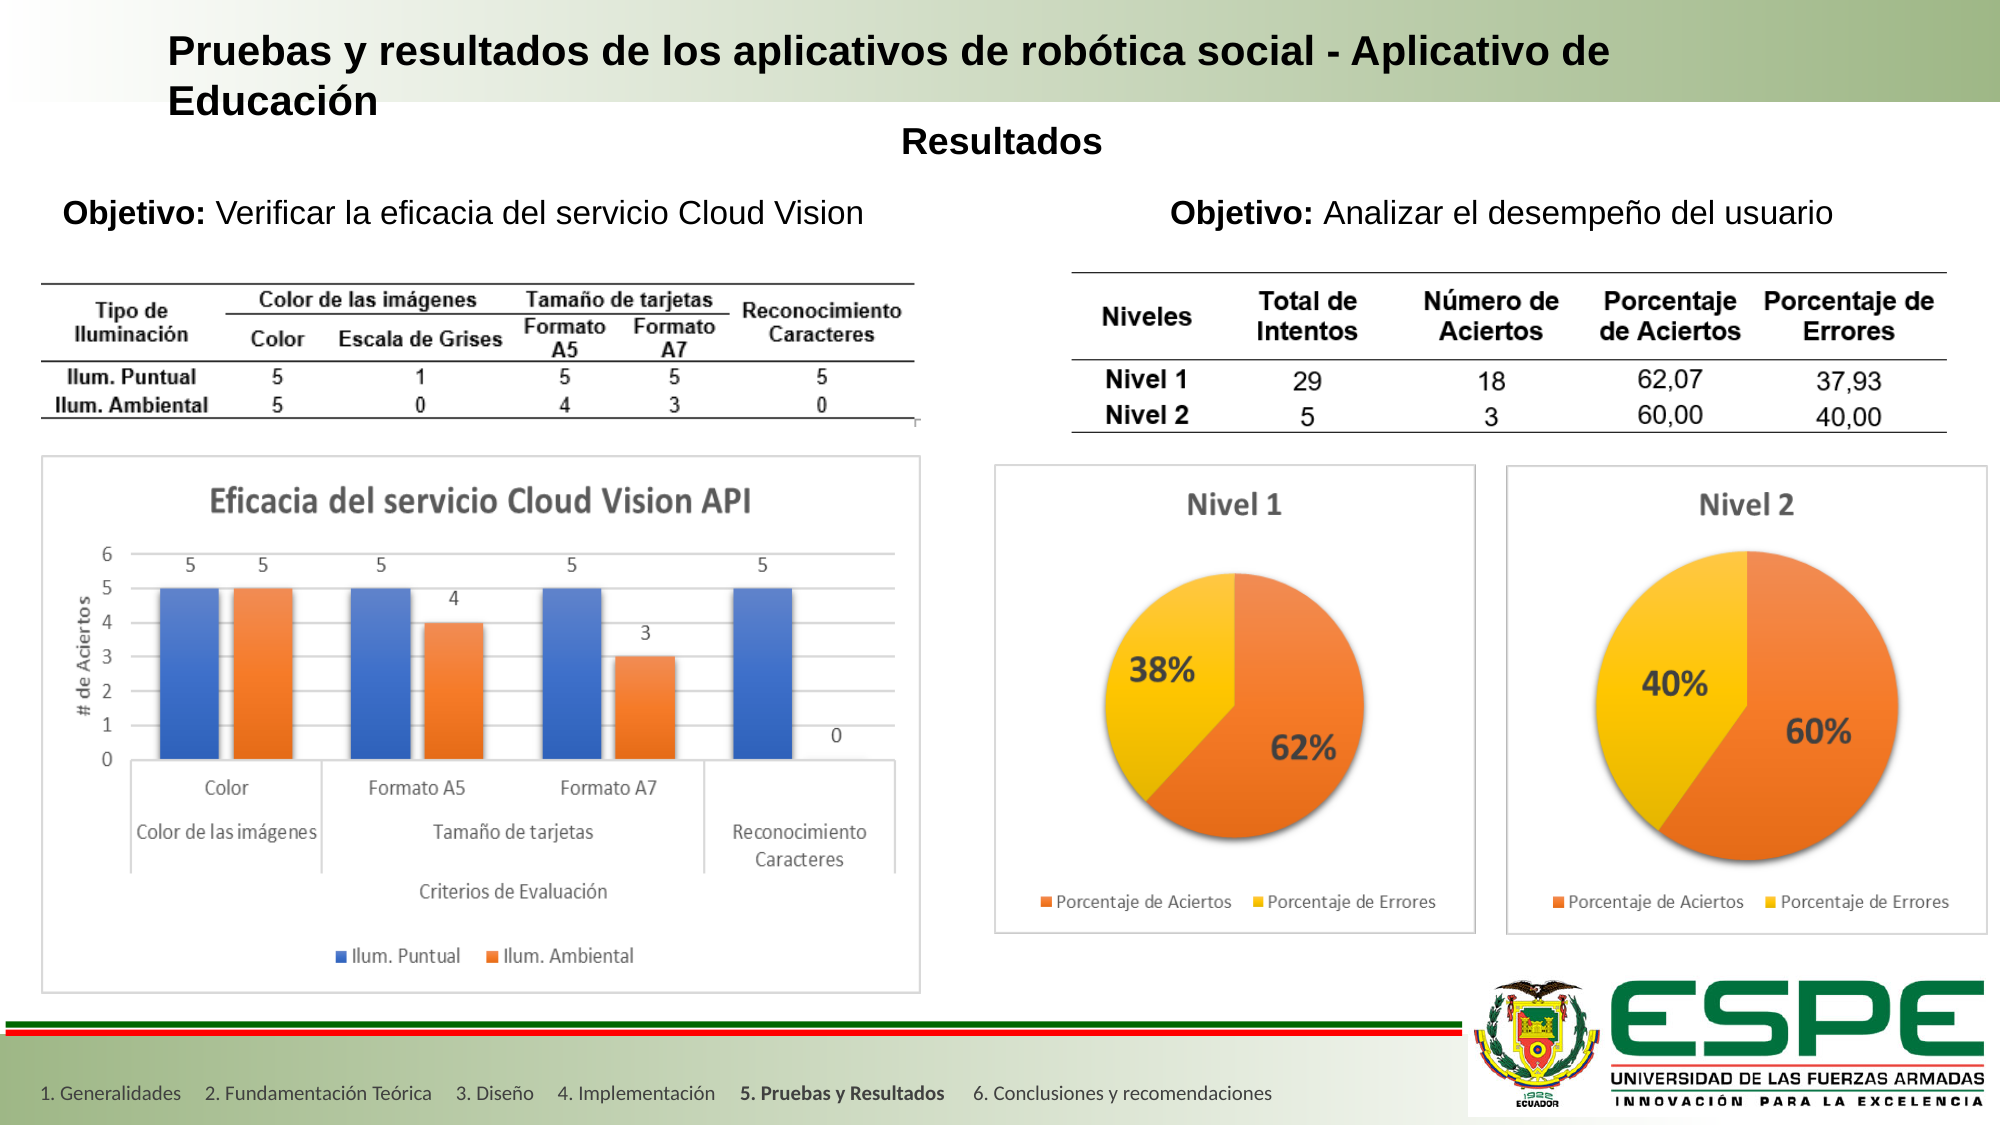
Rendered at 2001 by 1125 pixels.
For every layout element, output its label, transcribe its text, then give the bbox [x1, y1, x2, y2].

text_box Resultados [867, 109, 1136, 169]
text_box Objetivo: Analizar el desempeño del usuario [1155, 183, 1867, 239]
picture [1065, 260, 1957, 443]
text_box Pruebas y resultados de los aplicativos de robótica social - Aplicativo de Educación [152, 16, 1848, 132]
text_box 1. Generalidades 2. Fundamentación Teórica 3. Diseño 4. Implementación 5. Pruebas y Resultados 6. Conclusiones y recomendaciones [25, 1071, 1462, 1112]
text_box Objetivo: Verificar la eficacia del servicio Cloud Vision [43, 183, 885, 239]
picture [994, 464, 1988, 935]
picture [41, 455, 921, 995]
picture [41, 274, 921, 427]
picture [1467, 965, 1994, 1117]
